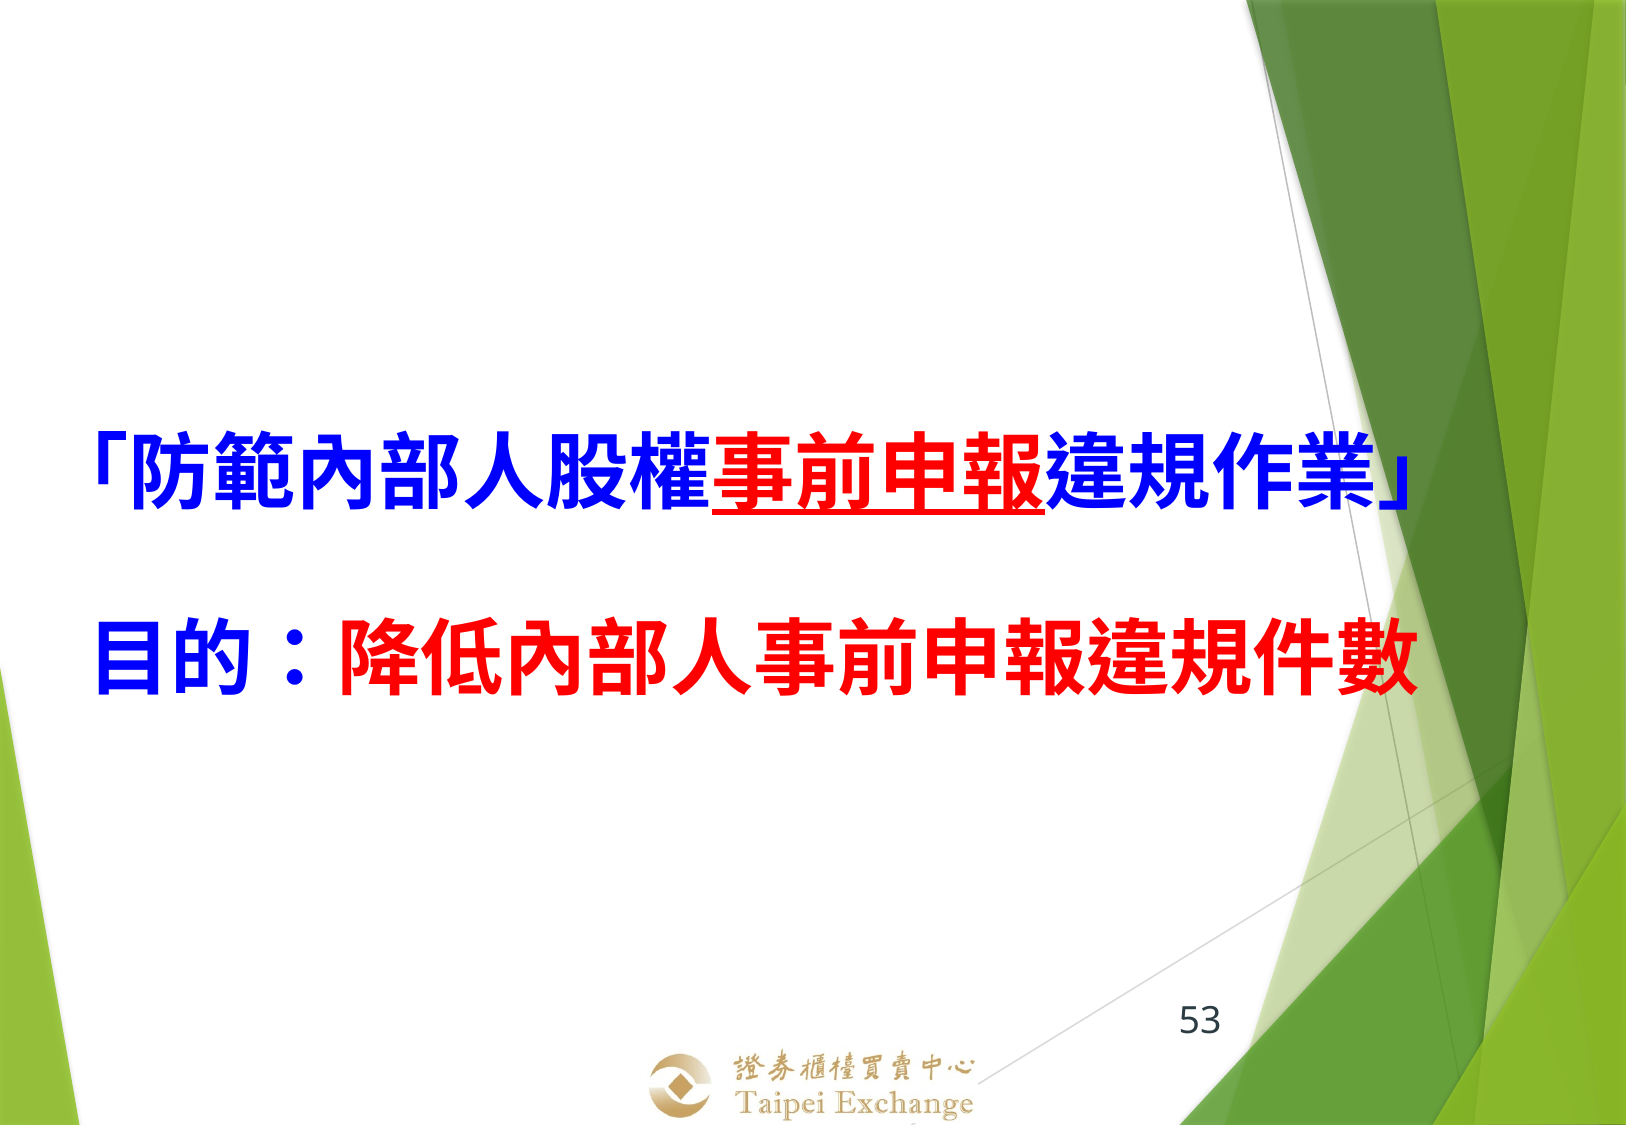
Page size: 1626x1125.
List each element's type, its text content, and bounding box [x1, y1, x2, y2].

list 「防範內部人股權事前申報違規作業」 目的：降低內部人事前申報違規件數 [0, 290, 1508, 797]
slide_number 53 [1145, 991, 1237, 1051]
picture [647, 1046, 978, 1123]
